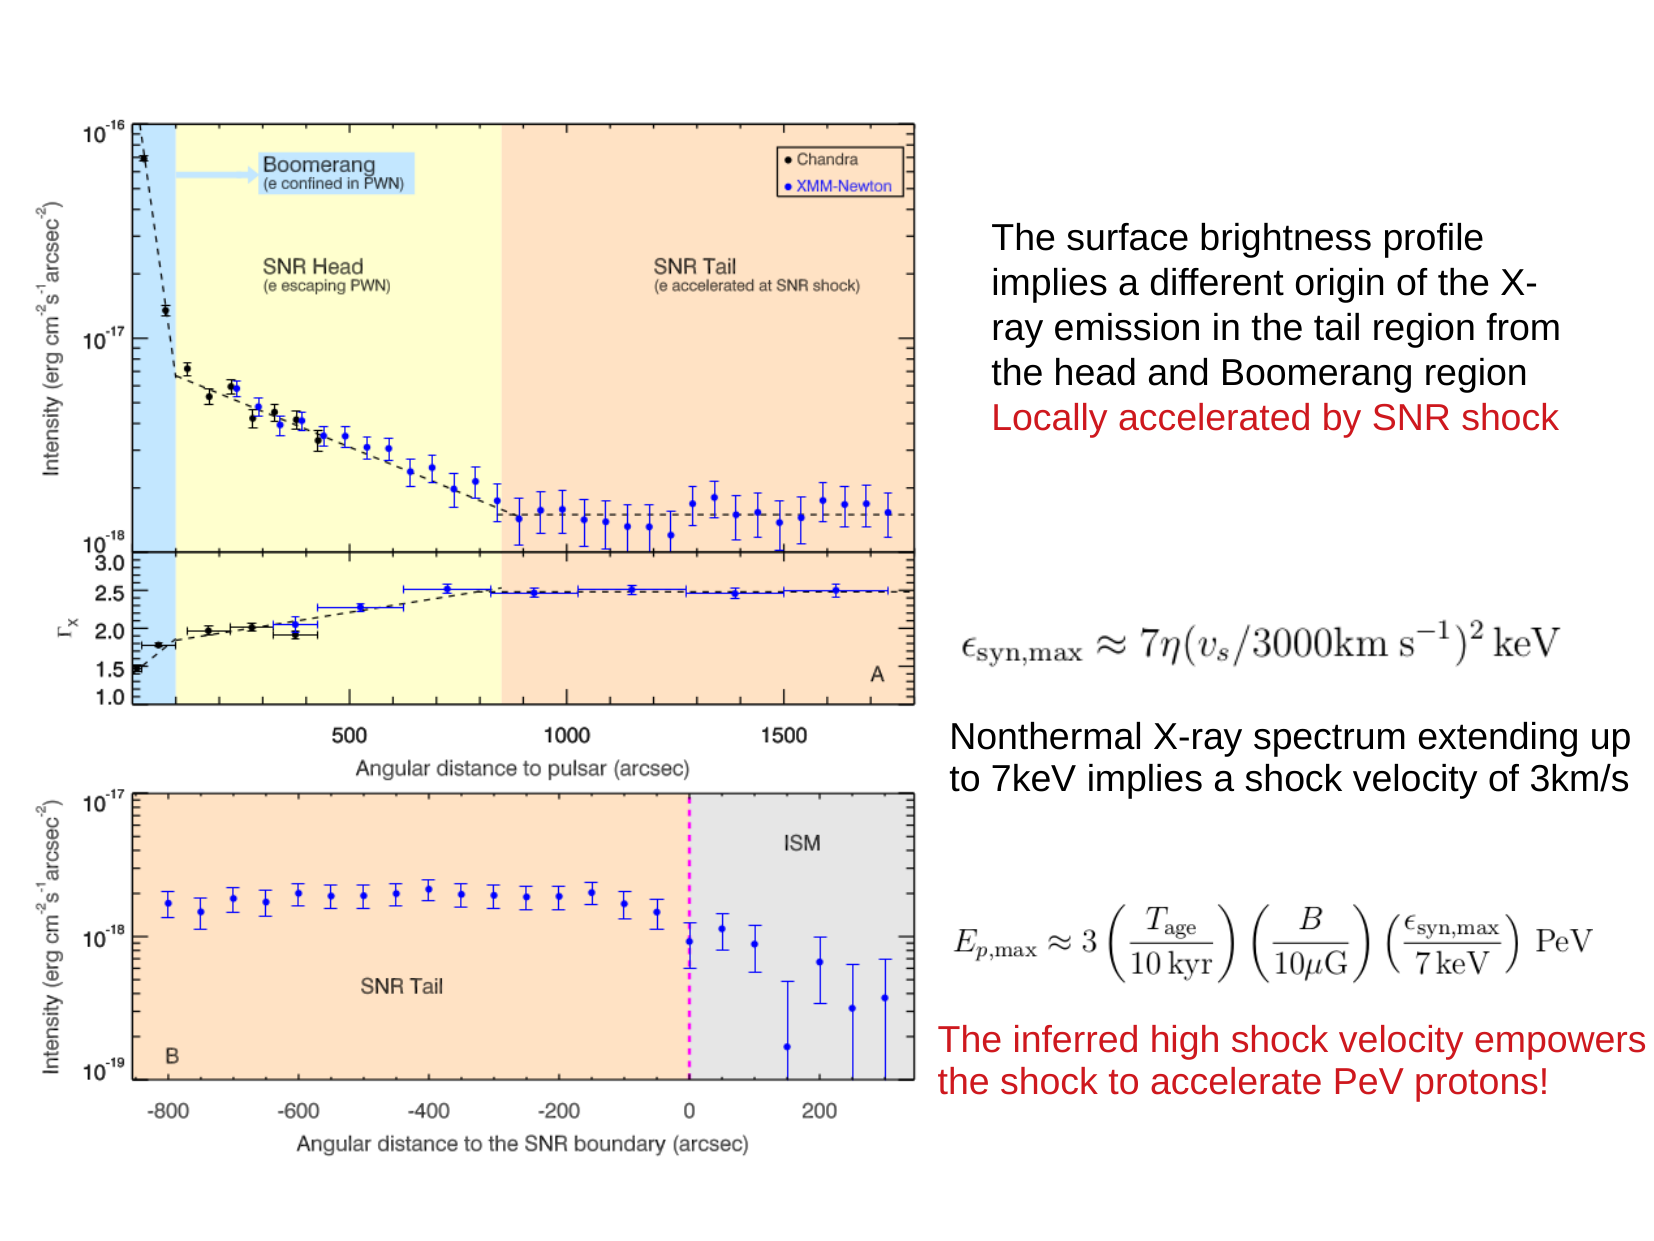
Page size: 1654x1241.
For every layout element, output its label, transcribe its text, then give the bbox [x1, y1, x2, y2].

picture [944, 891, 1593, 992]
text_box Nonthermal X-ray spectrum extending up to 7keV implies a shock velocity of 3km/s [941, 708, 1654, 807]
text_box The inferred high shock velocity empowers the shock to accelerate PeV protons! [941, 1011, 1654, 1111]
picture [11, 94, 937, 1158]
text_box The surface brightness profile implies a different origin of the X-ray emission in the tail region from the head and Boomerang region Locally accelerated by SNR shock [976, 205, 1590, 444]
picture [944, 584, 1563, 698]
